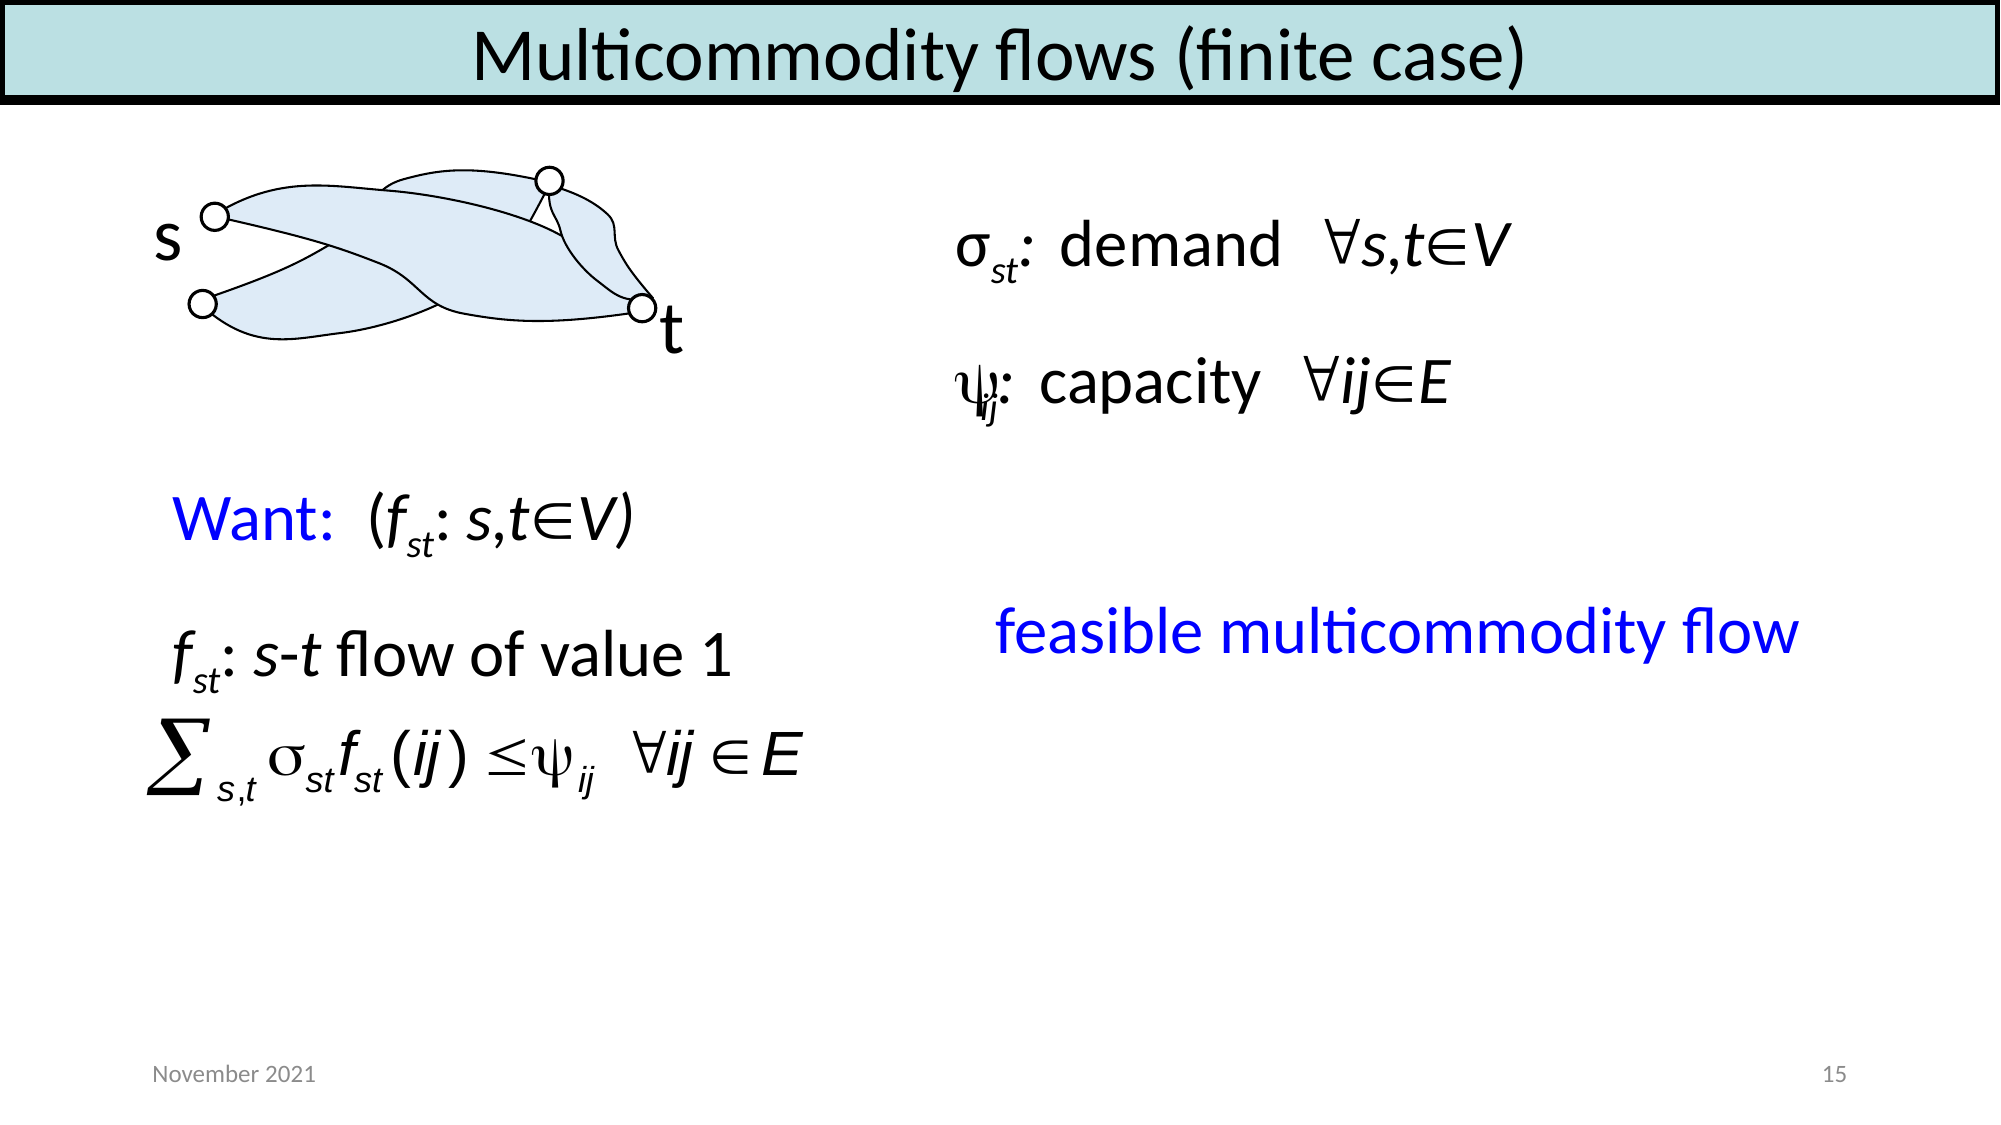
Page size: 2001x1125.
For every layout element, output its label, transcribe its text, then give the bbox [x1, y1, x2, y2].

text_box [137, 708, 820, 818]
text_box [149, 167, 689, 340]
text_box feasible multicommodity flow [980, 579, 1816, 675]
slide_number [137, 1042, 588, 1103]
text_box Multicommodity flows (finite case) [0, 0, 2000, 100]
text_box σst: demand s,tV ij: capacity ijE [940, 147, 1525, 435]
slide_number 15 [1412, 1042, 1863, 1103]
text_box Want: (fst: s,tV) fst: s-t flow of value 1 [157, 420, 749, 708]
